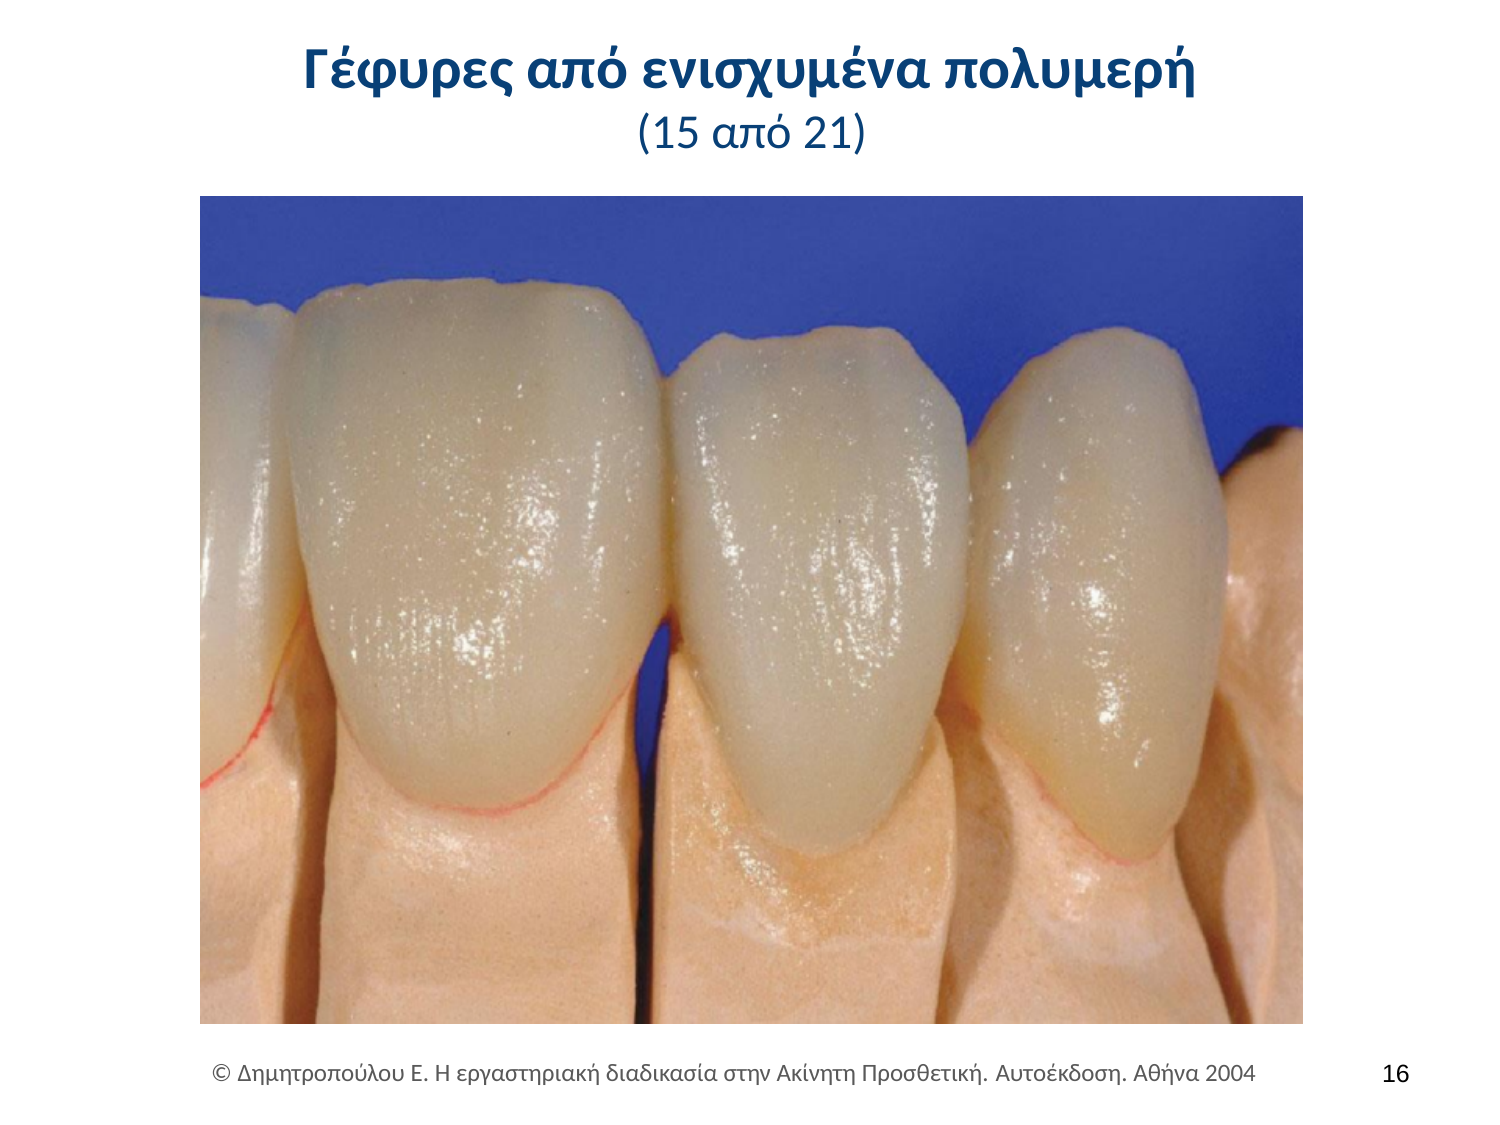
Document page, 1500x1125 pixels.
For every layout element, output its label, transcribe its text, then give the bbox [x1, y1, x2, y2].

text_box © Δημητροπούλου Ε. Η εργαστηριακή διαδικασία στην Ακίνητη Προσθετική. Αυτοέκδοση. Αθήνα 2004 [196, 1049, 1307, 1094]
title Γέφυρες από ενισχυμένα πολυμερή (15 από 21) [76, 19, 1427, 169]
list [200, 196, 1304, 1024]
slide_number 15 [1074, 1042, 1425, 1103]
